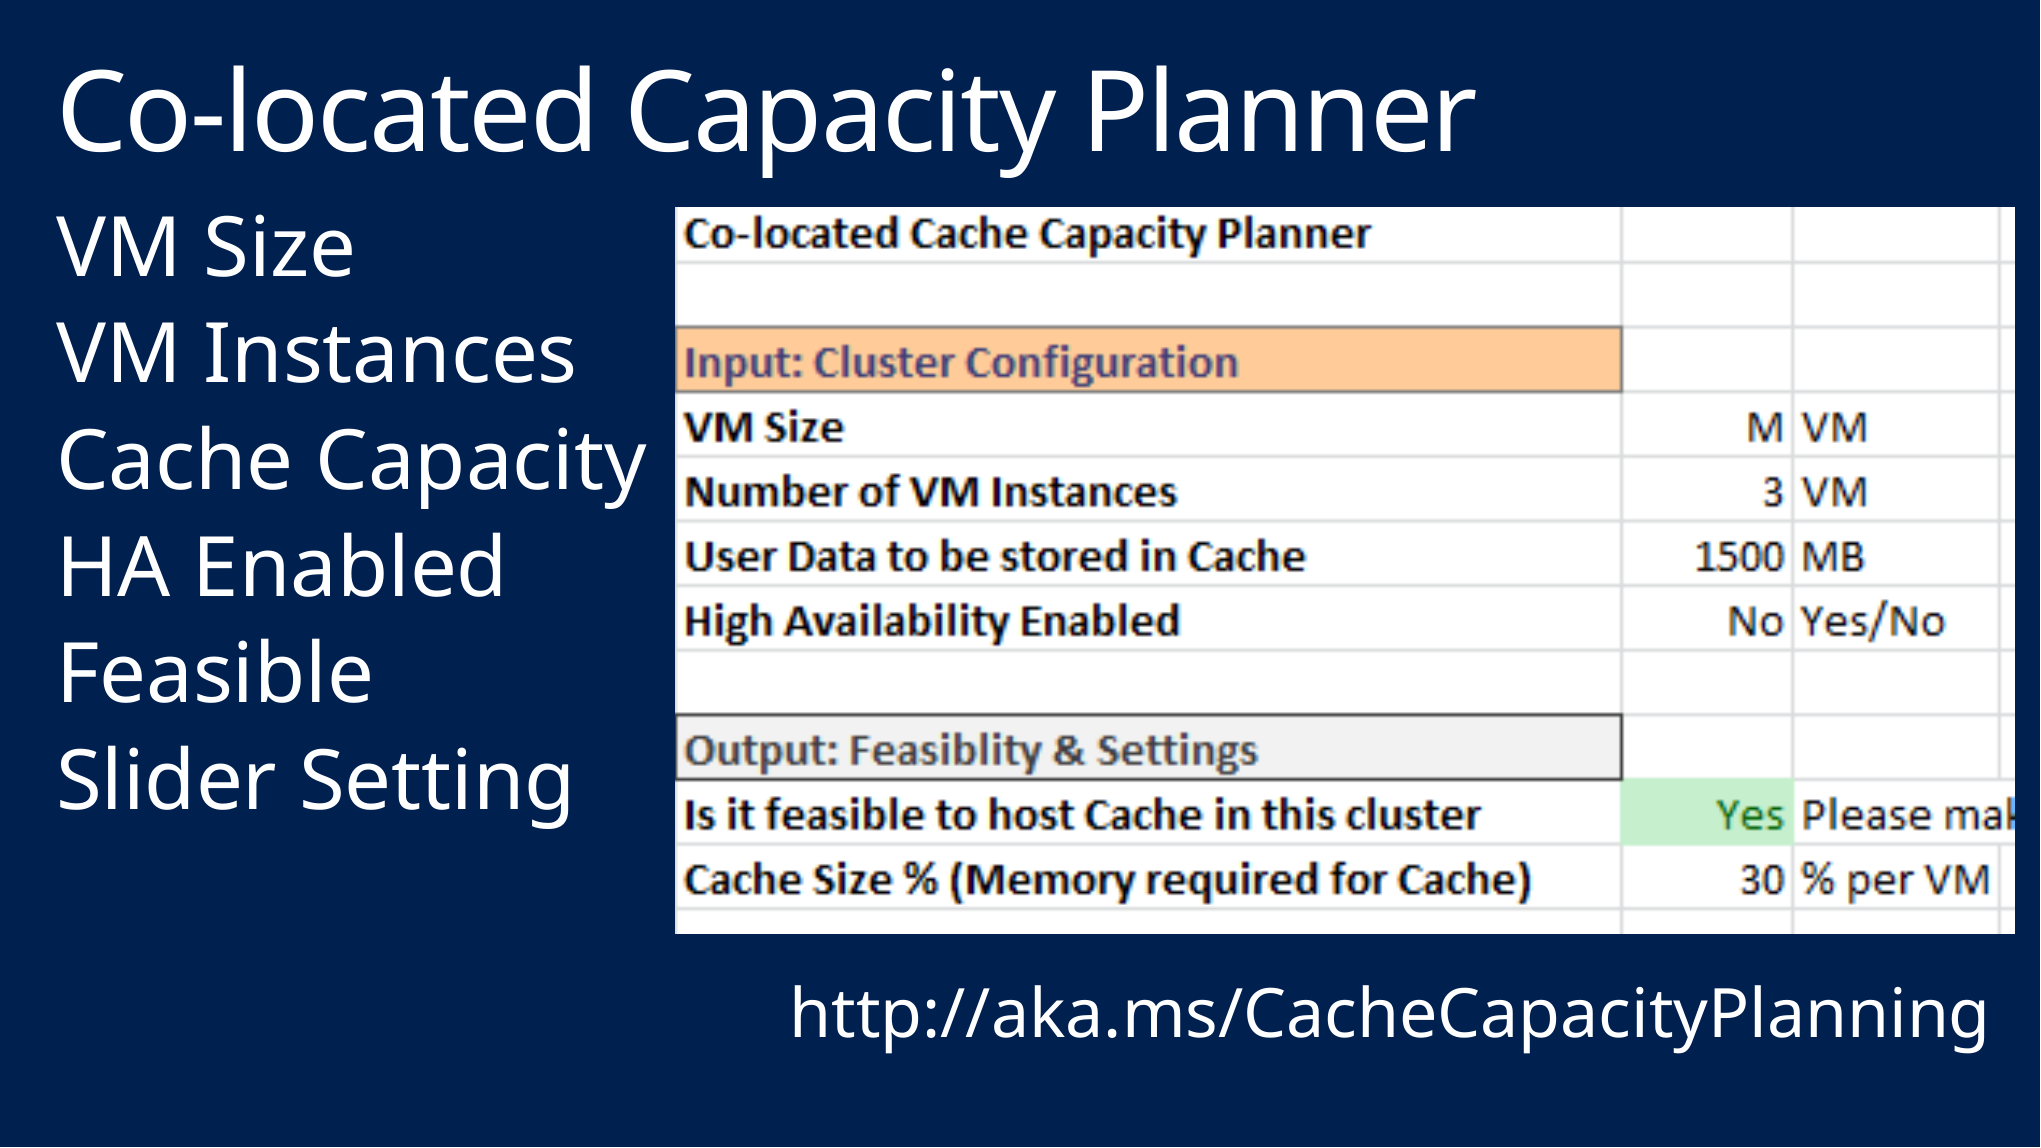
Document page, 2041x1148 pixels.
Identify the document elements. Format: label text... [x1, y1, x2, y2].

text_box http://aka.ms/CacheCapacityPlanning [660, 963, 2015, 1068]
picture [674, 207, 2015, 934]
list VM Size VM Instances Cache Capacity HA Enabled Feasible Slider Setting [45, 198, 751, 876]
title Co-located Capacity Planner [45, 48, 1996, 199]
